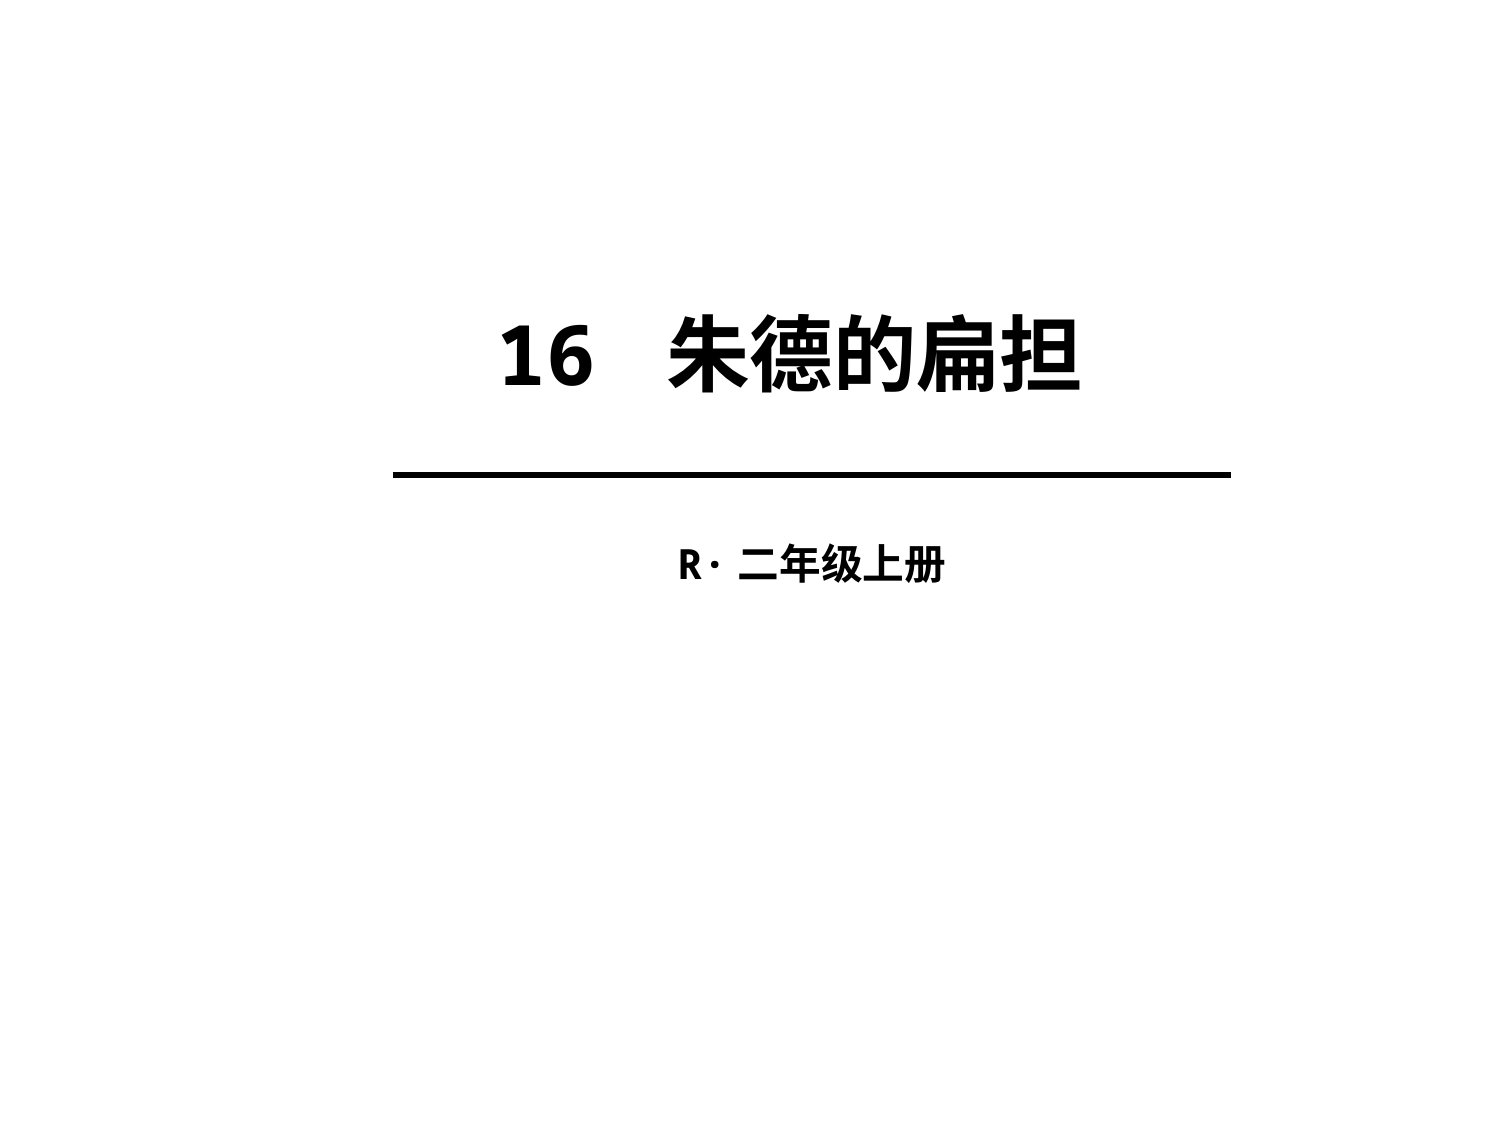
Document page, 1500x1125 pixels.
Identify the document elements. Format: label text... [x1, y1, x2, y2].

text_box 16 朱德的扁担 [348, 294, 1232, 465]
text_box R·二年级上册 [370, 530, 1254, 627]
